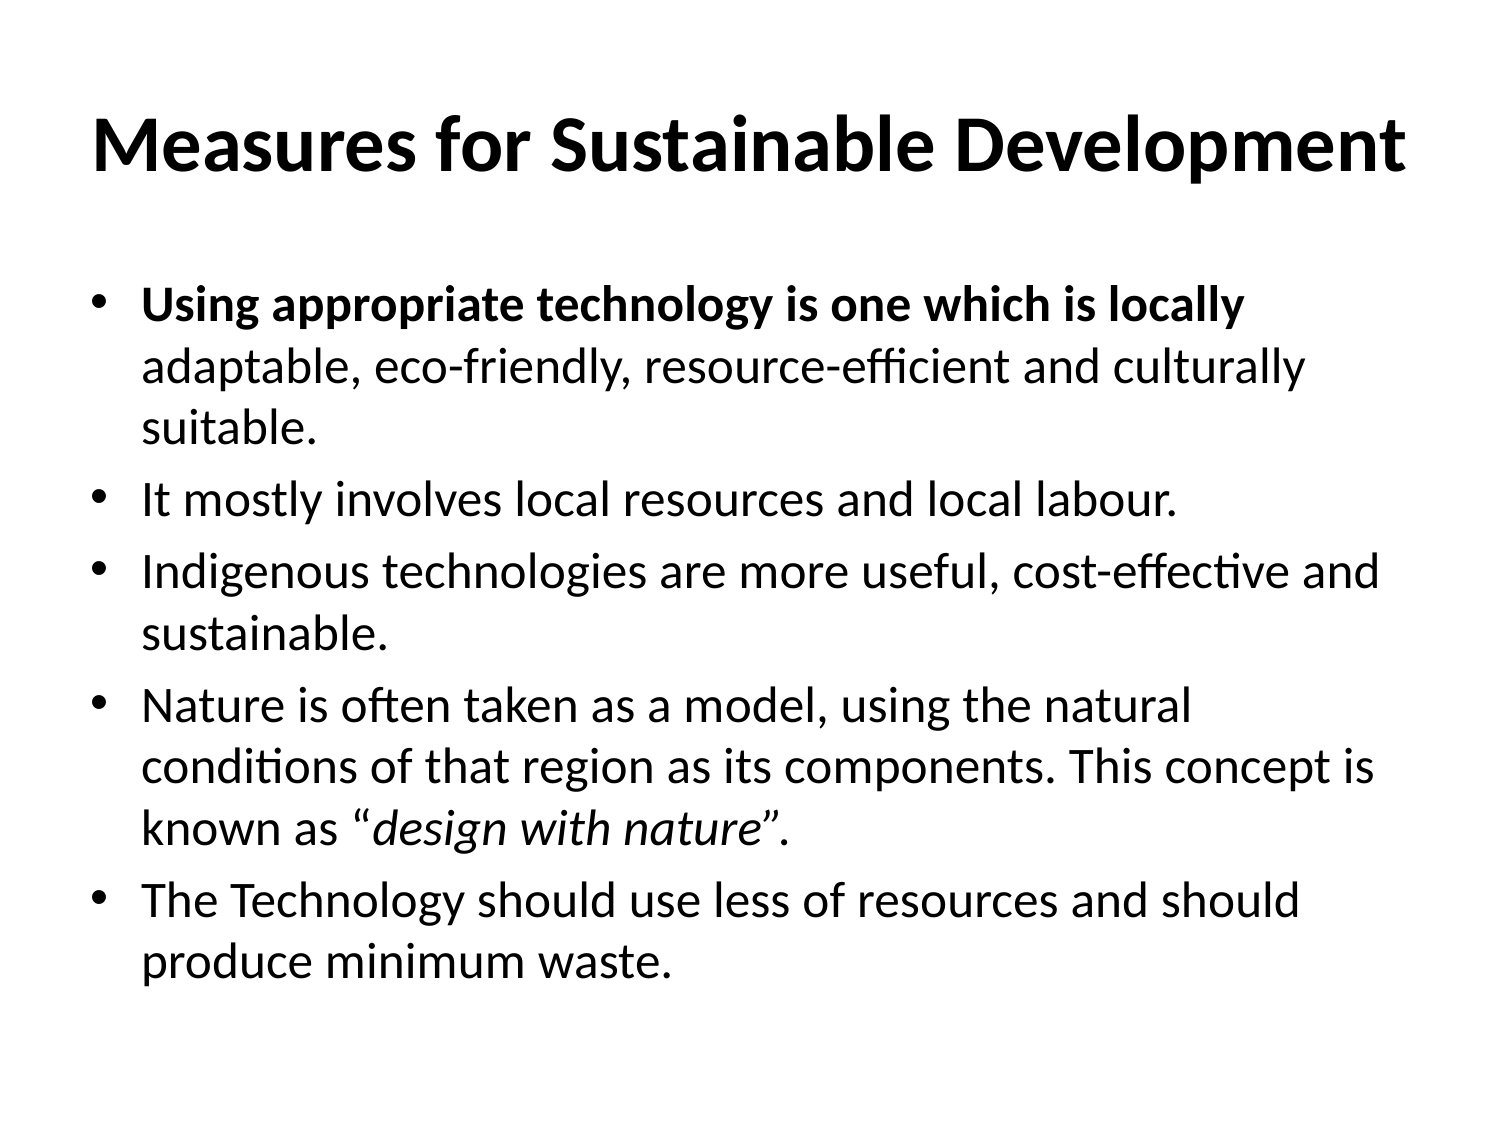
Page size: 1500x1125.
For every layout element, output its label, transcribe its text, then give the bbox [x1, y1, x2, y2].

list Using appropriate technology is one which is locally adaptable, eco-friendly, resource-efficient and culturally suitable. It mostly involves local resources and local labour. Indigenous technologies are more useful, cost-effective and sustainable. Nature is often taken as a model, using the natural conditions of that region as its components. This concept is known as “design with nature”. The Technology should use less of resources and should produce minimum waste. [75, 262, 1425, 1005]
title Measures for Sustainable Development [75, 45, 1425, 233]
